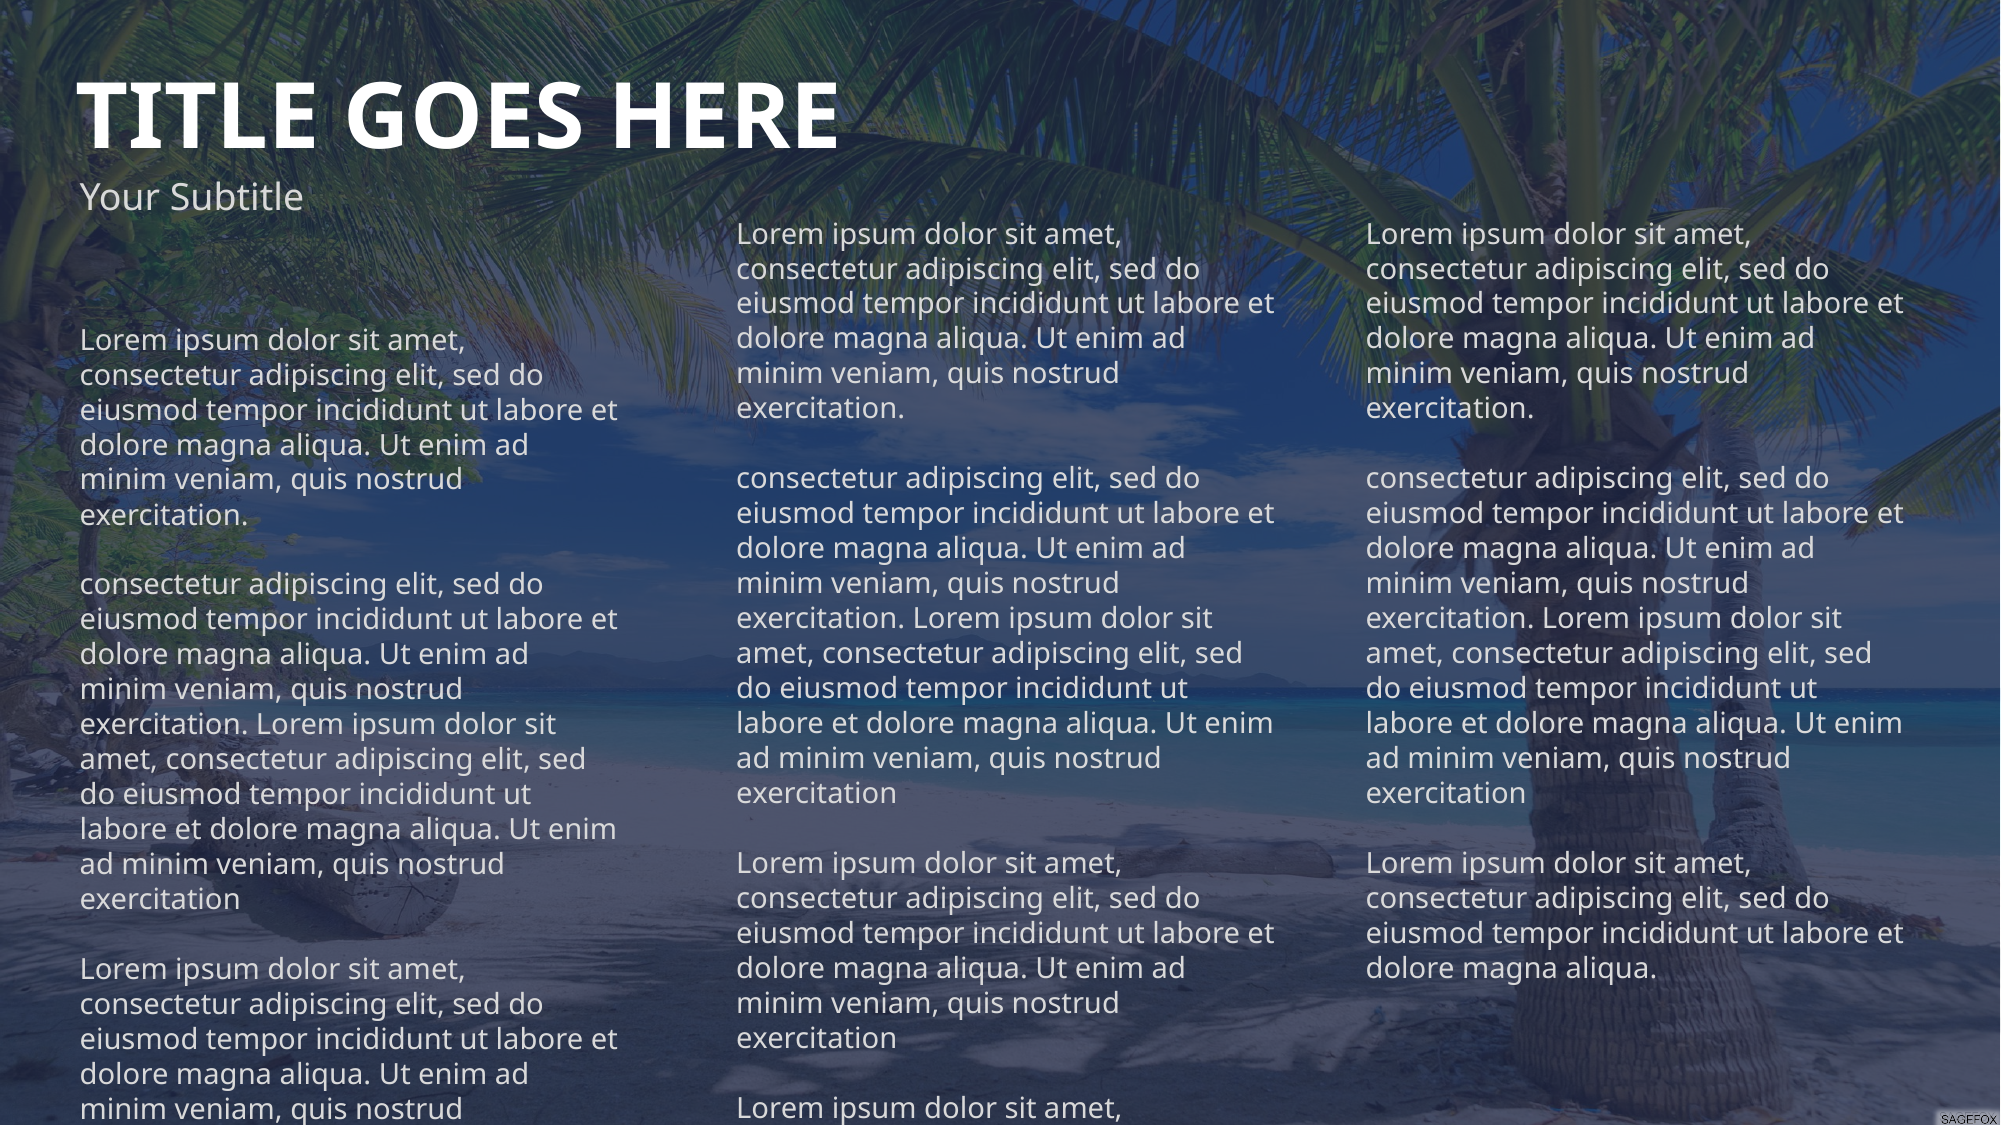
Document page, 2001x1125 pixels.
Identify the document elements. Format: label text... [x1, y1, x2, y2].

text_box Lorem ipsum dolor sit amet, consectetur adipiscing elit, sed do eiusmod tempor incididunt ut labore et dolore magna aliqua. Ut enim ad minim veniam, quis nostrud exercitation. consectetur adipiscing elit, sed do eiusmod tempor incididunt ut labore et dolore magna aliqua. Ut enim ad minim veniam, quis nostrud exercitation. Lorem ipsum dolor sit amet, consectetur adipiscing elit, sed do eiusmod tempor incididunt ut labore et dolore magna aliqua. Ut enim ad minim veniam, quis nostrud exercitation Lorem ipsum dolor sit amet, consectetur adipiscing elit, sed do eiusmod tempor incididunt ut labore et dolore magna aliqua. Ut enim ad minim veniam, quis nostrud exercitation Lorem ipsum dolor sit amet, consectetur adipiscing elit, sed do eiusmod. [721, 207, 1292, 1125]
text_box Lorem ipsum dolor sit amet, consectetur adipiscing elit, sed do eiusmod tempor incididunt ut labore et dolore magna aliqua. Ut enim ad minim veniam, quis nostrud exercitation. consectetur adipiscing elit, sed do eiusmod tempor incididunt ut labore et dolore magna aliqua. Ut enim ad minim veniam, quis nostrud exercitation. Lorem ipsum dolor sit amet, consectetur adipiscing elit, sed do eiusmod tempor incididunt ut labore et dolore magna aliqua. Ut enim ad minim veniam, quis nostrud exercitation Lorem ipsum dolor sit amet, consectetur adipiscing elit, sed do eiusmod tempor incididunt ut labore et dolore magna aliqua. [1350, 207, 1921, 992]
text_box Lorem ipsum dolor sit amet, consectetur adipiscing elit, sed do eiusmod tempor incididunt ut labore et dolore magna aliqua. Ut enim ad minim veniam, quis nostrud exercitation. consectetur adipiscing elit, sed do eiusmod tempor incididunt ut labore et dolore magna aliqua. Ut enim ad minim veniam, quis nostrud exercitation. Lorem ipsum dolor sit amet, consectetur adipiscing elit, sed do eiusmod tempor incididunt ut labore et dolore magna aliqua. Ut enim ad minim veniam, quis nostrud exercitation Lorem ipsum dolor sit amet, consectetur adipiscing elit, sed do eiusmod tempor incididunt ut labore et dolore magna aliqua. Ut enim ad minim veniam, quis nostrud exercitation. [64, 313, 635, 1125]
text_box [60, 49, 1020, 227]
picture [1938, 1114, 1999, 1125]
